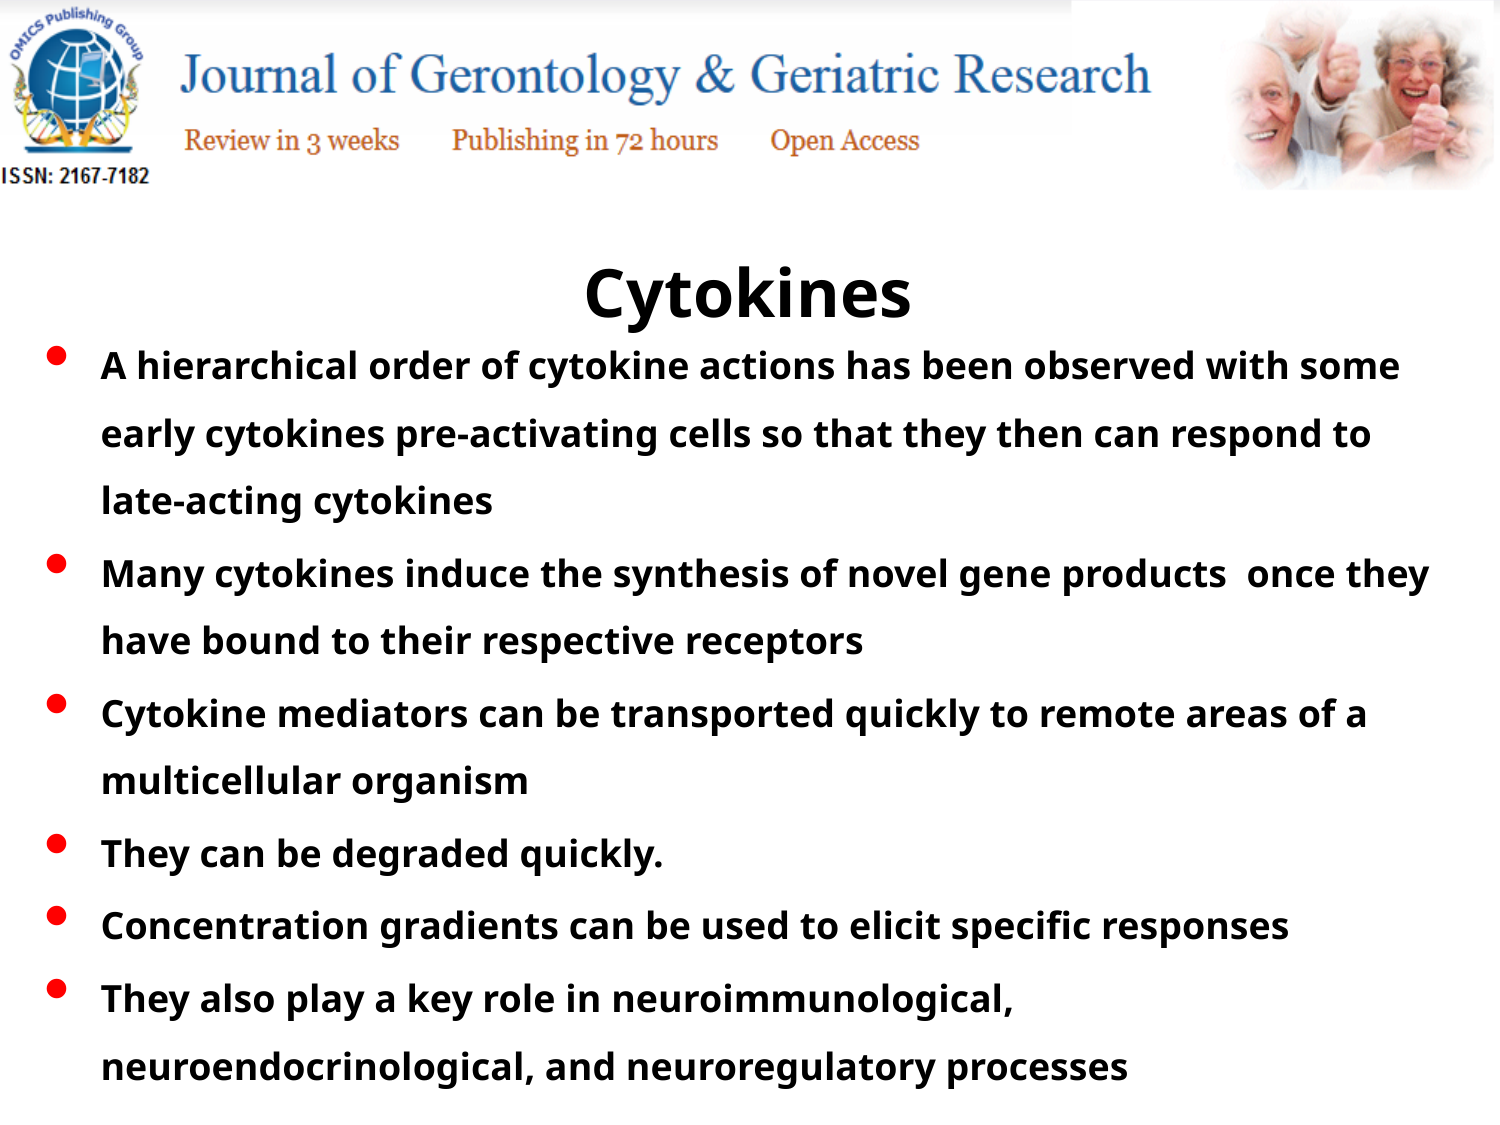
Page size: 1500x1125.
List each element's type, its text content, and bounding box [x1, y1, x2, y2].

picture [0, 0, 1500, 207]
title Cytokines [110, 243, 1386, 312]
text_box A hierarchical order of cytokine actions has been observed with some early cytokines pre-activating cells so that they then can respond to late-acting cytokines Many cytokines induce the synthesis of novel gene products once they have bound to their respective receptors Cytokine mediators can be transported quickly to remote areas of a multicellular organism They can be degraded quickly. Concentration gradients can be used to elicit specific responses They also play a key role in neuroimmunological, neuroendocrinological, and neuroregulatory processes [29, 312, 1468, 1125]
